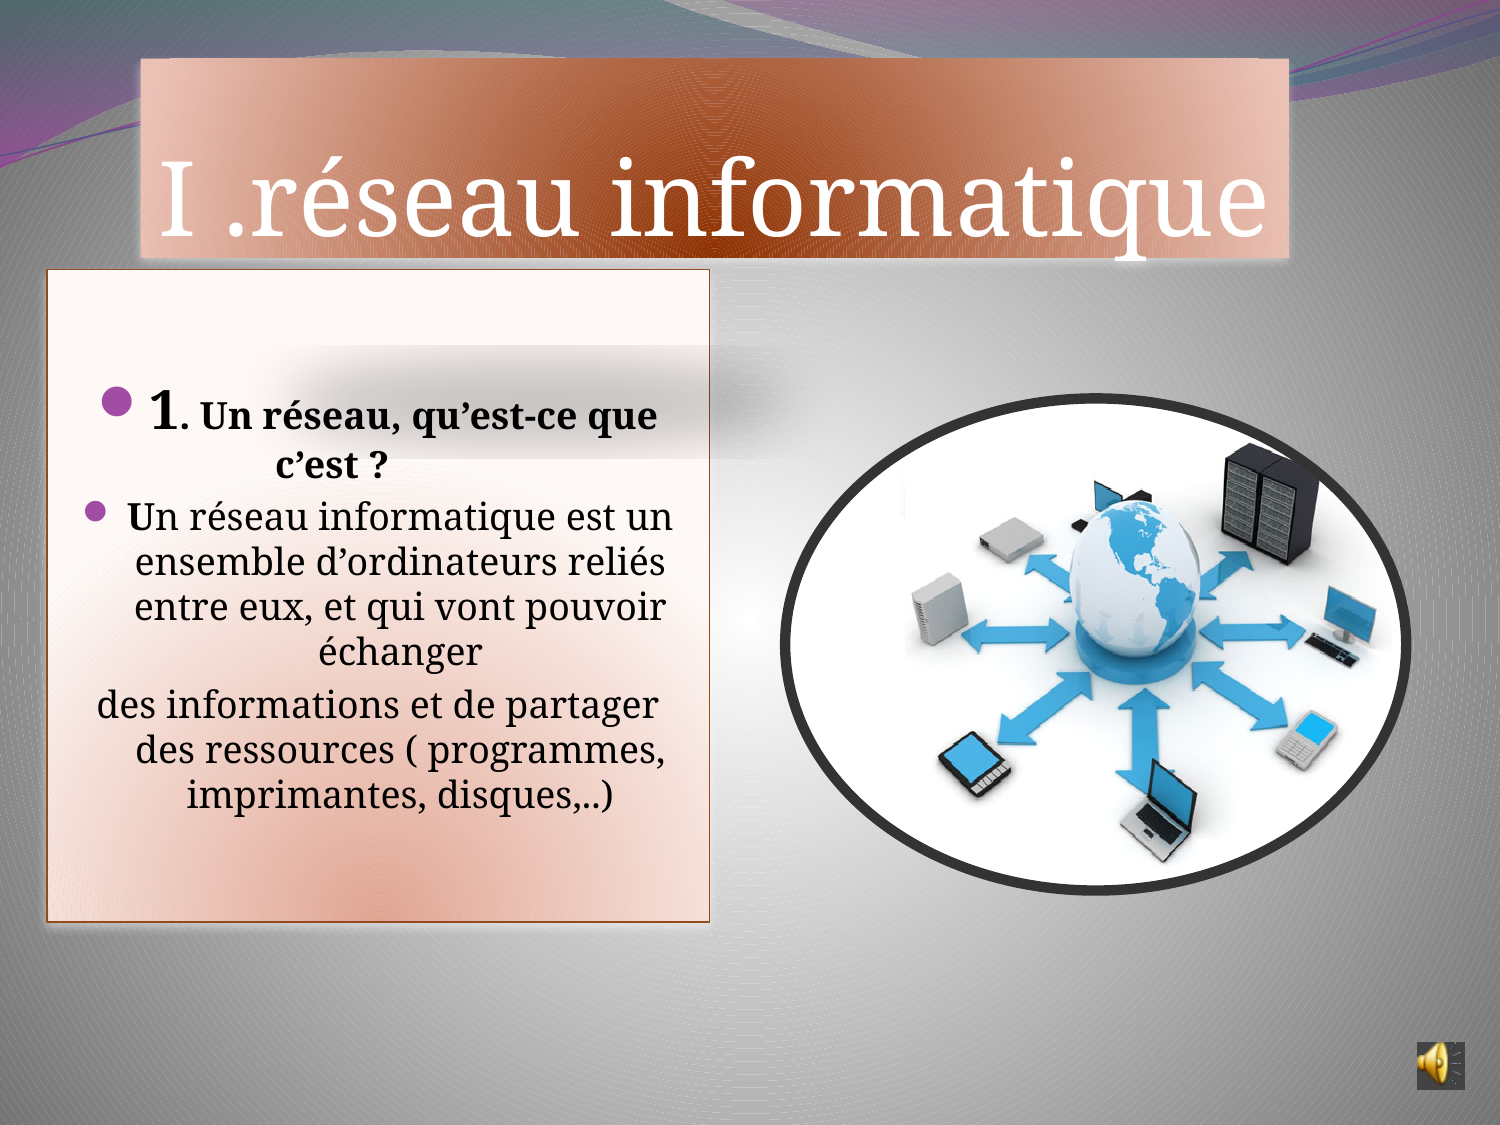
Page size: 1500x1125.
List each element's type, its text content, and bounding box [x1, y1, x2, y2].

picture [1415, 1040, 1467, 1092]
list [784, 398, 1407, 891]
list 1. Un réseau, qu’est-ce que c’est ? Un réseau informatique est un ensemble d’ordinateurs reliés entre eux, et qui vont pouvoir échanger des informations et de partager des ressources ( programmes, imprimantes, disques,..) [46, 269, 710, 923]
title I .réseau informatique [140, 58, 1289, 258]
